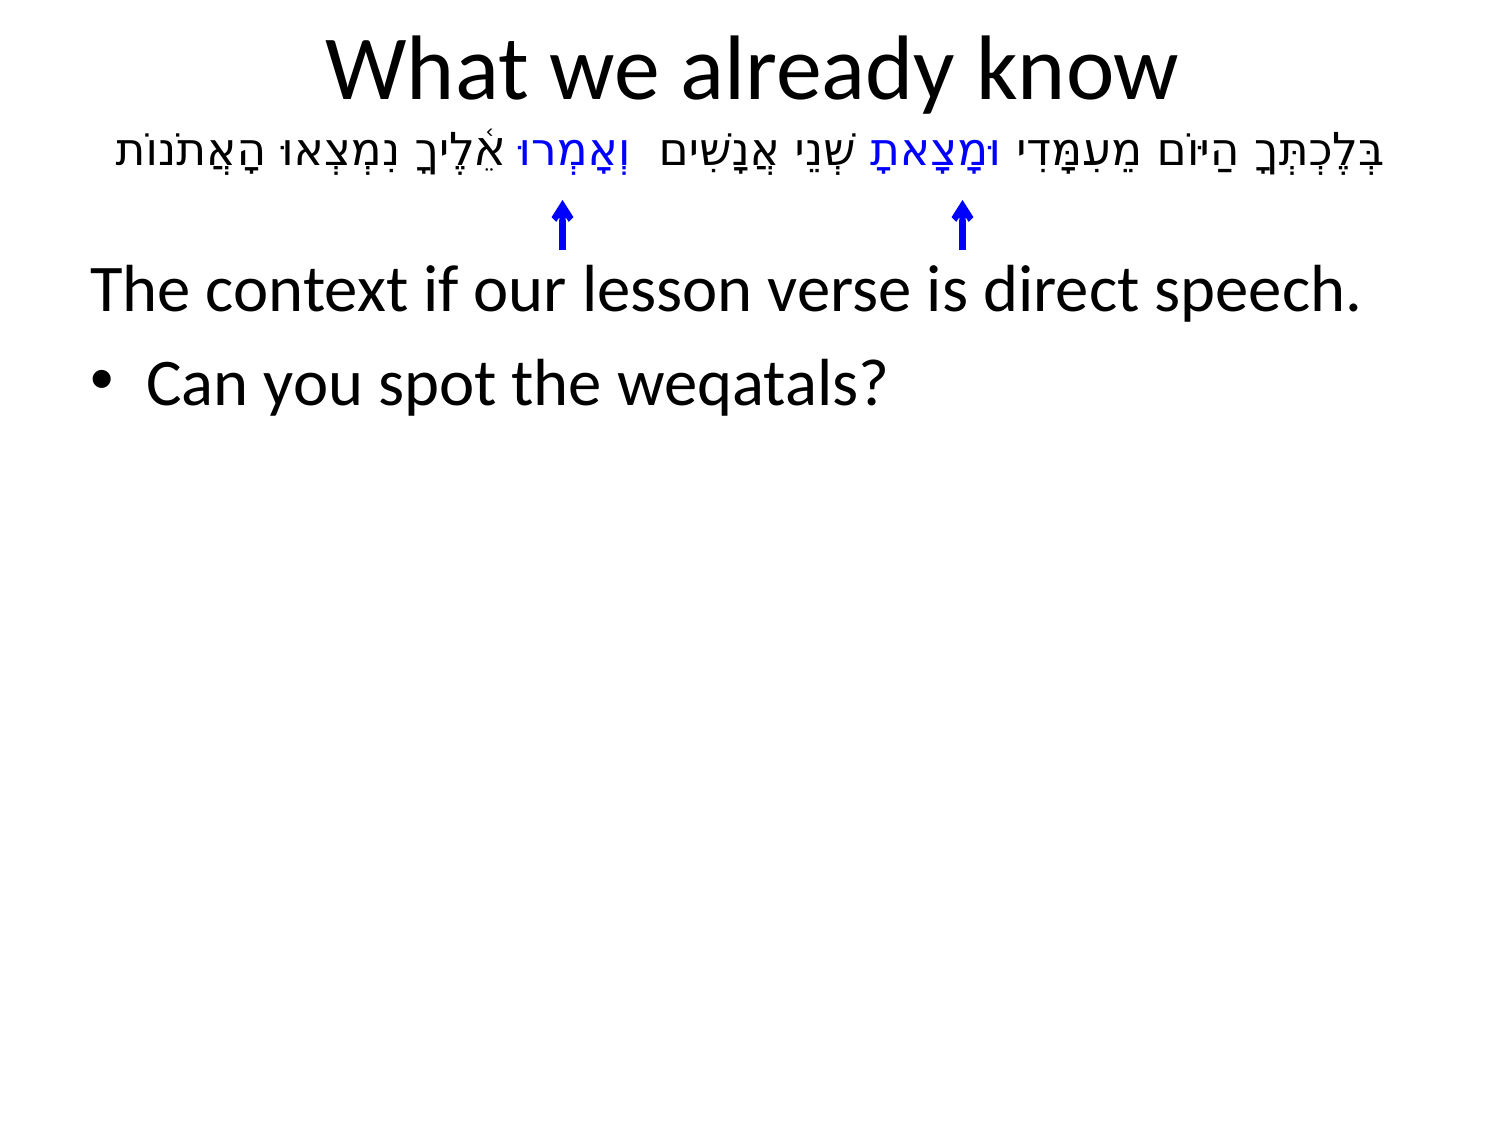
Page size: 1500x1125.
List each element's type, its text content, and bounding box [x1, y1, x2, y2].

list The context if our lesson verse is direct speech. Can you spot the weqatals? [75, 237, 1425, 950]
text_box בְּלֶכְתְּךָ הַיּוֹם מֵעִמָּדִי וּמָצָאתָ שְׁנֵי אֲנָשִׁים וְאָמְרוּ אֵ֫לֶיךָ נִמְצְאוּ הָאֲתֹנוֹת [0, 112, 1500, 213]
title What we already know [78, 0, 1429, 112]
